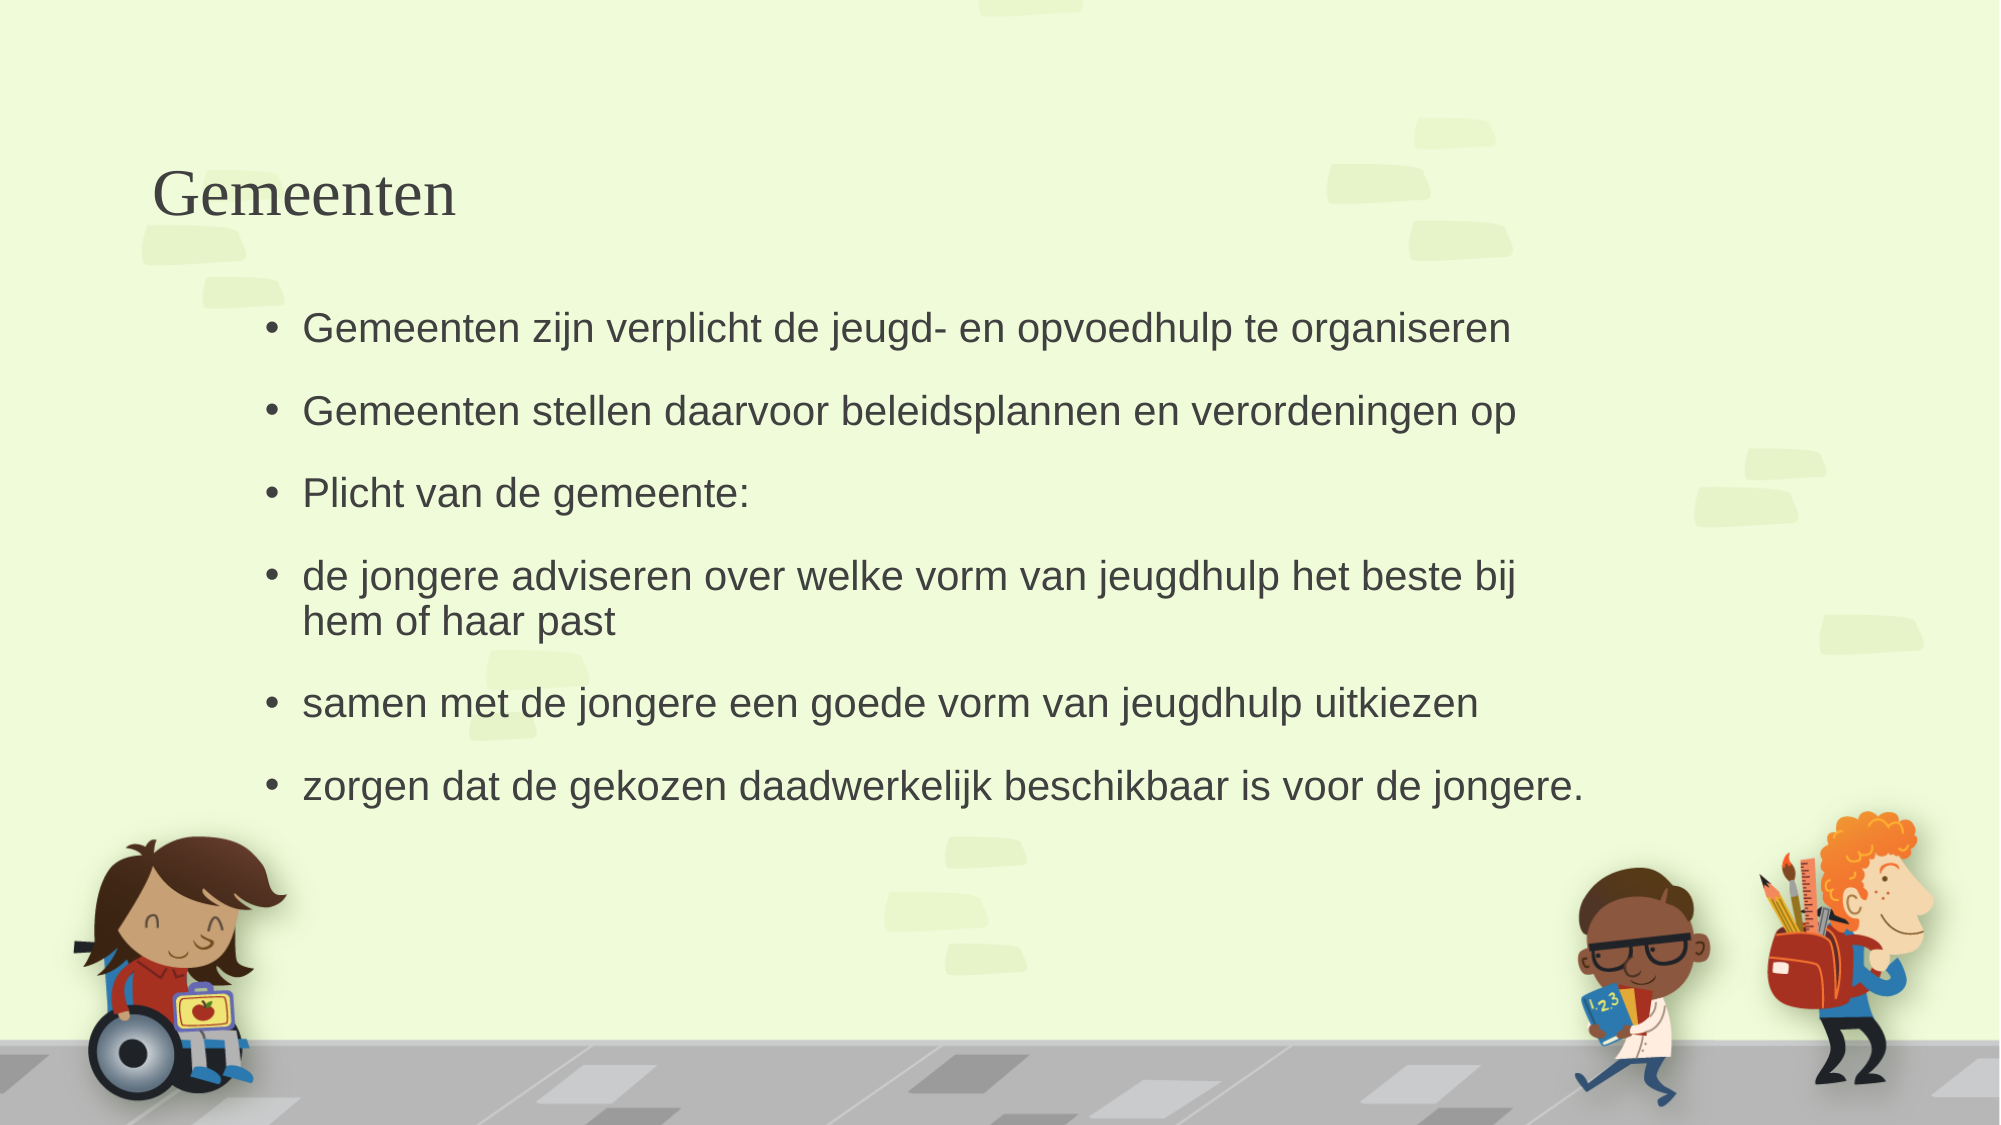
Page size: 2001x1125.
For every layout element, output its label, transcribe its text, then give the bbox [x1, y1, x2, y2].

title Gemeenten [137, 59, 1750, 238]
picture [0, 0, 2000, 1125]
list Gemeenten zijn verplicht de jeugd- en opvoedhulp te organiseren Gemeenten stellen daarvoor beleidsplannen en verordeningen op Plicht van de gemeente: de jongere adviseren over welke vorm van jeugdhulp het beste bij hem of haar past samen met de jongere een goede vorm van jeugdhulp uitkiezen zorgen dat de gekozen daadwerkelijk beschikbaar is voor de jongere. [249, 299, 1603, 870]
